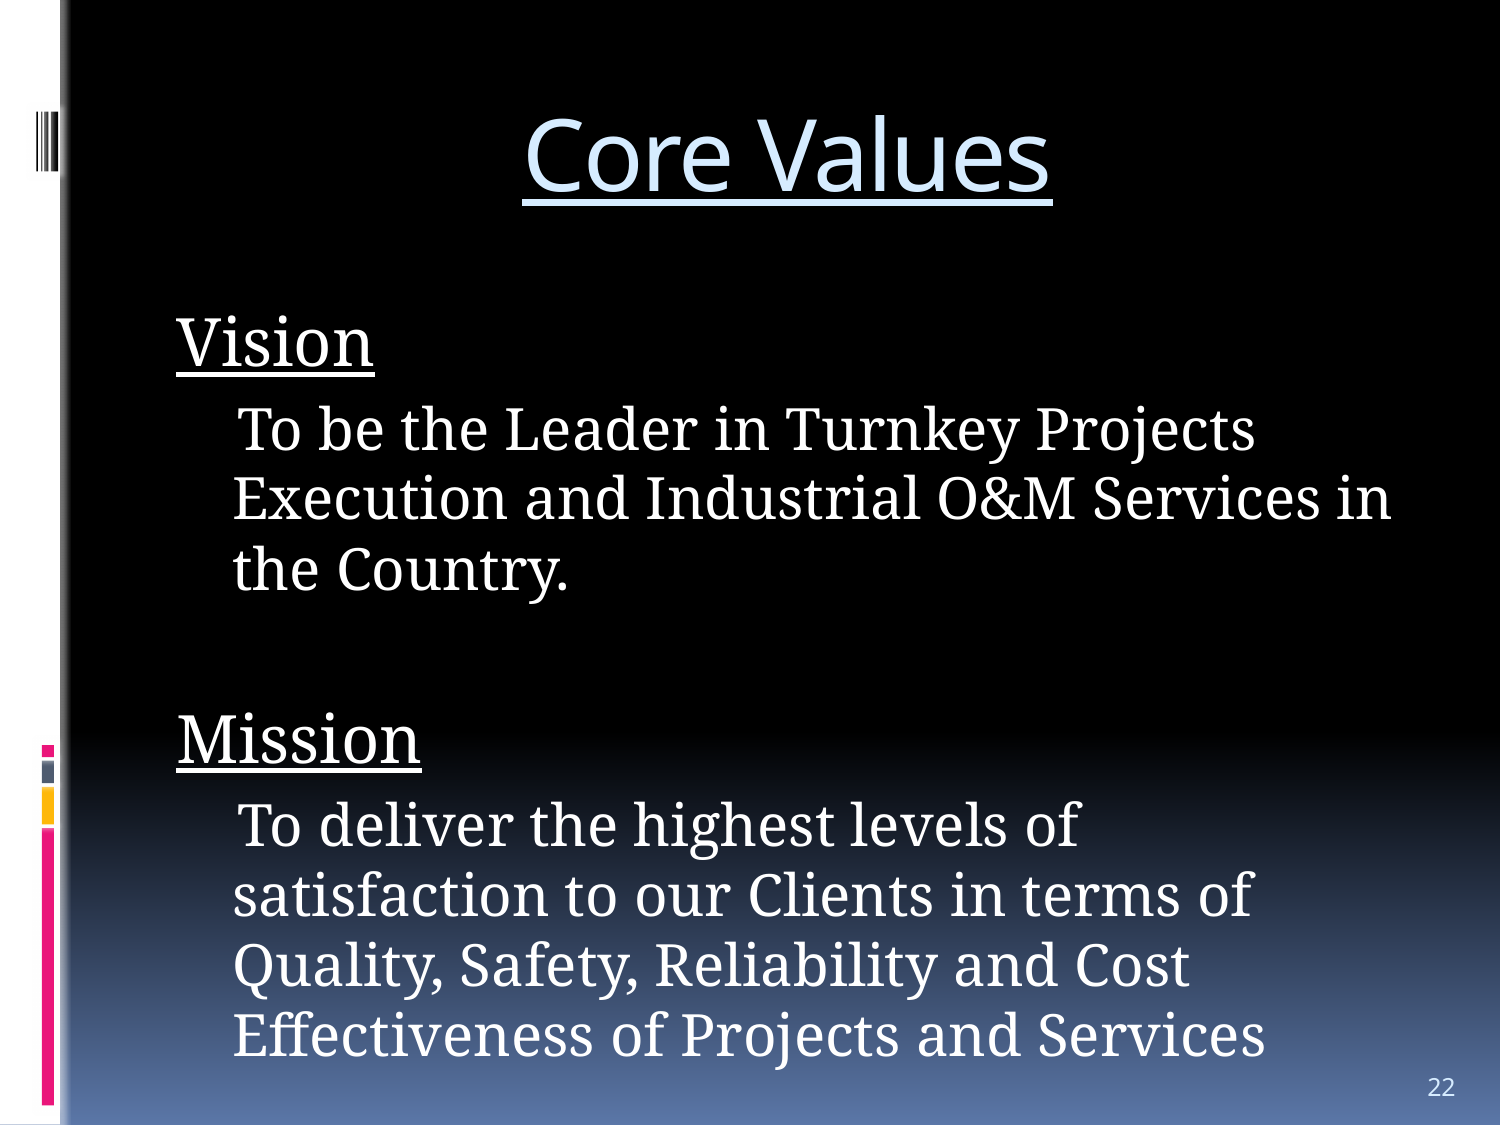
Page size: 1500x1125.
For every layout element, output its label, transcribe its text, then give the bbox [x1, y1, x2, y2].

slide_number 22 [1412, 1052, 1488, 1113]
list Vision To be the Leader in Turnkey Projects Execution and Industrial O&M Services in the Country. Mission To deliver the highest levels of satisfaction to our Clients in terms of Quality, Safety, Reliability and Cost Effectiveness of Projects and Services [150, 292, 1425, 1043]
title Core Values [150, 83, 1425, 234]
